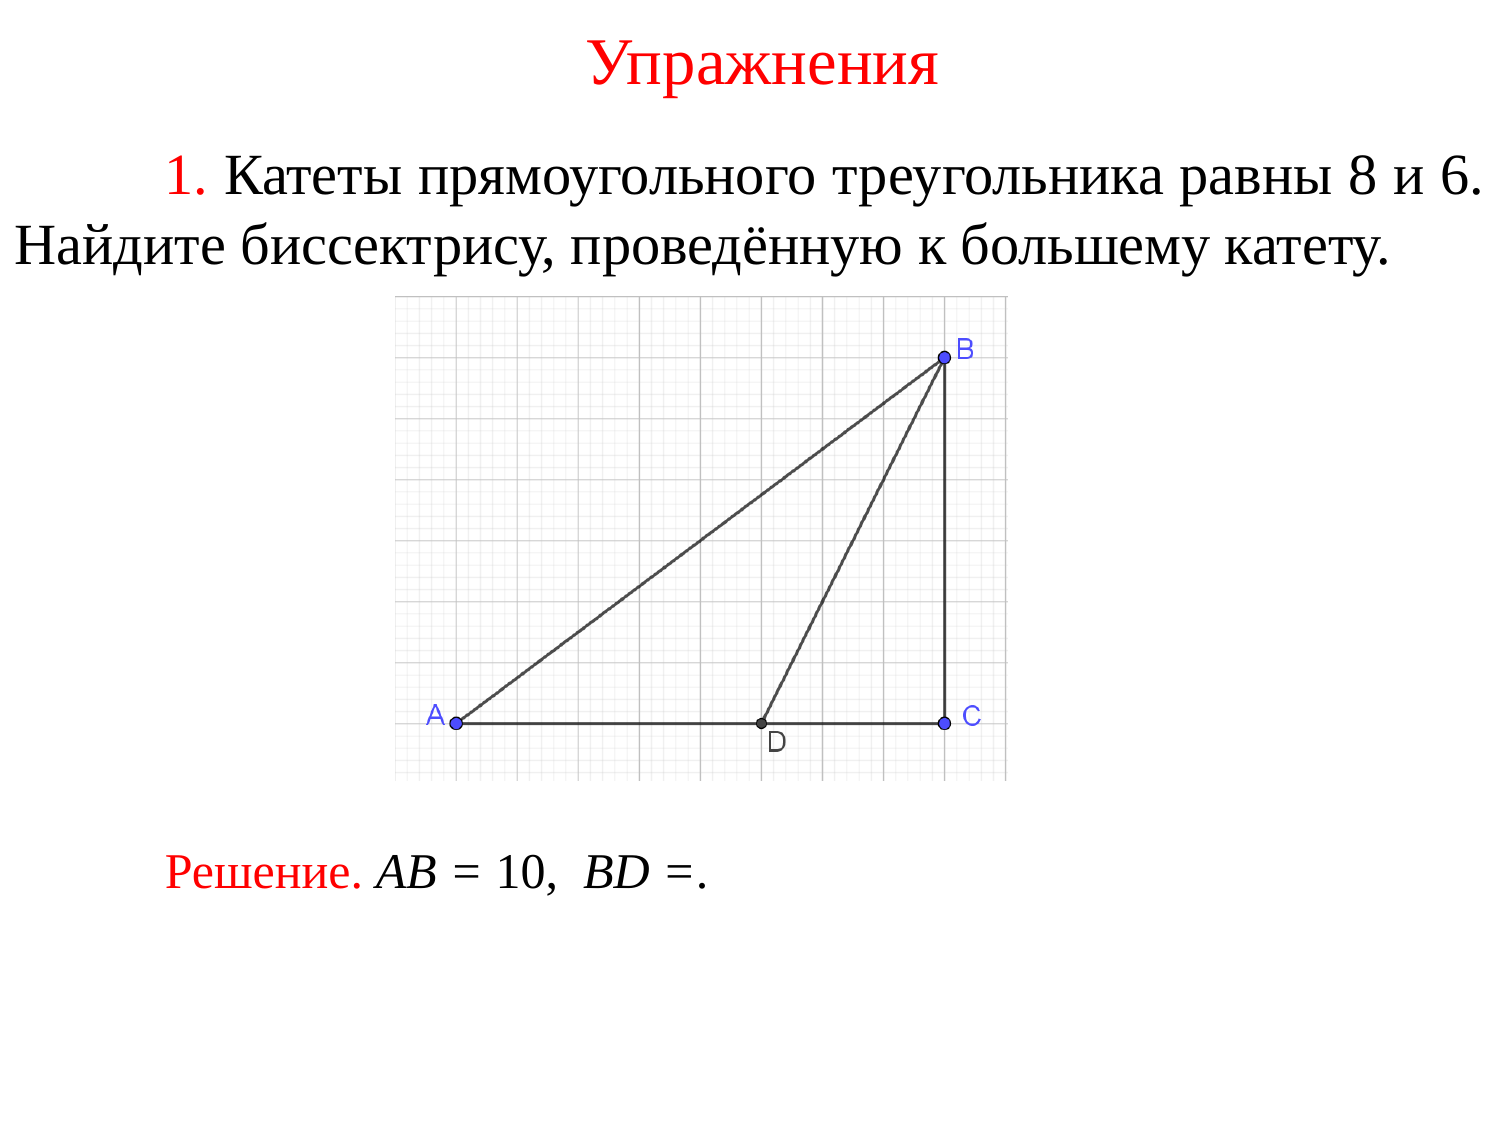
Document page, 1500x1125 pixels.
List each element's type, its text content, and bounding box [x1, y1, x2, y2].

text_box 1. Катеты прямоугольного треугольника равны 8 и 6. Найдите биссектрису, проведённую к большему катету. [0, 128, 1500, 284]
title Упражнения [125, 8, 1400, 108]
picture [395, 296, 1008, 781]
